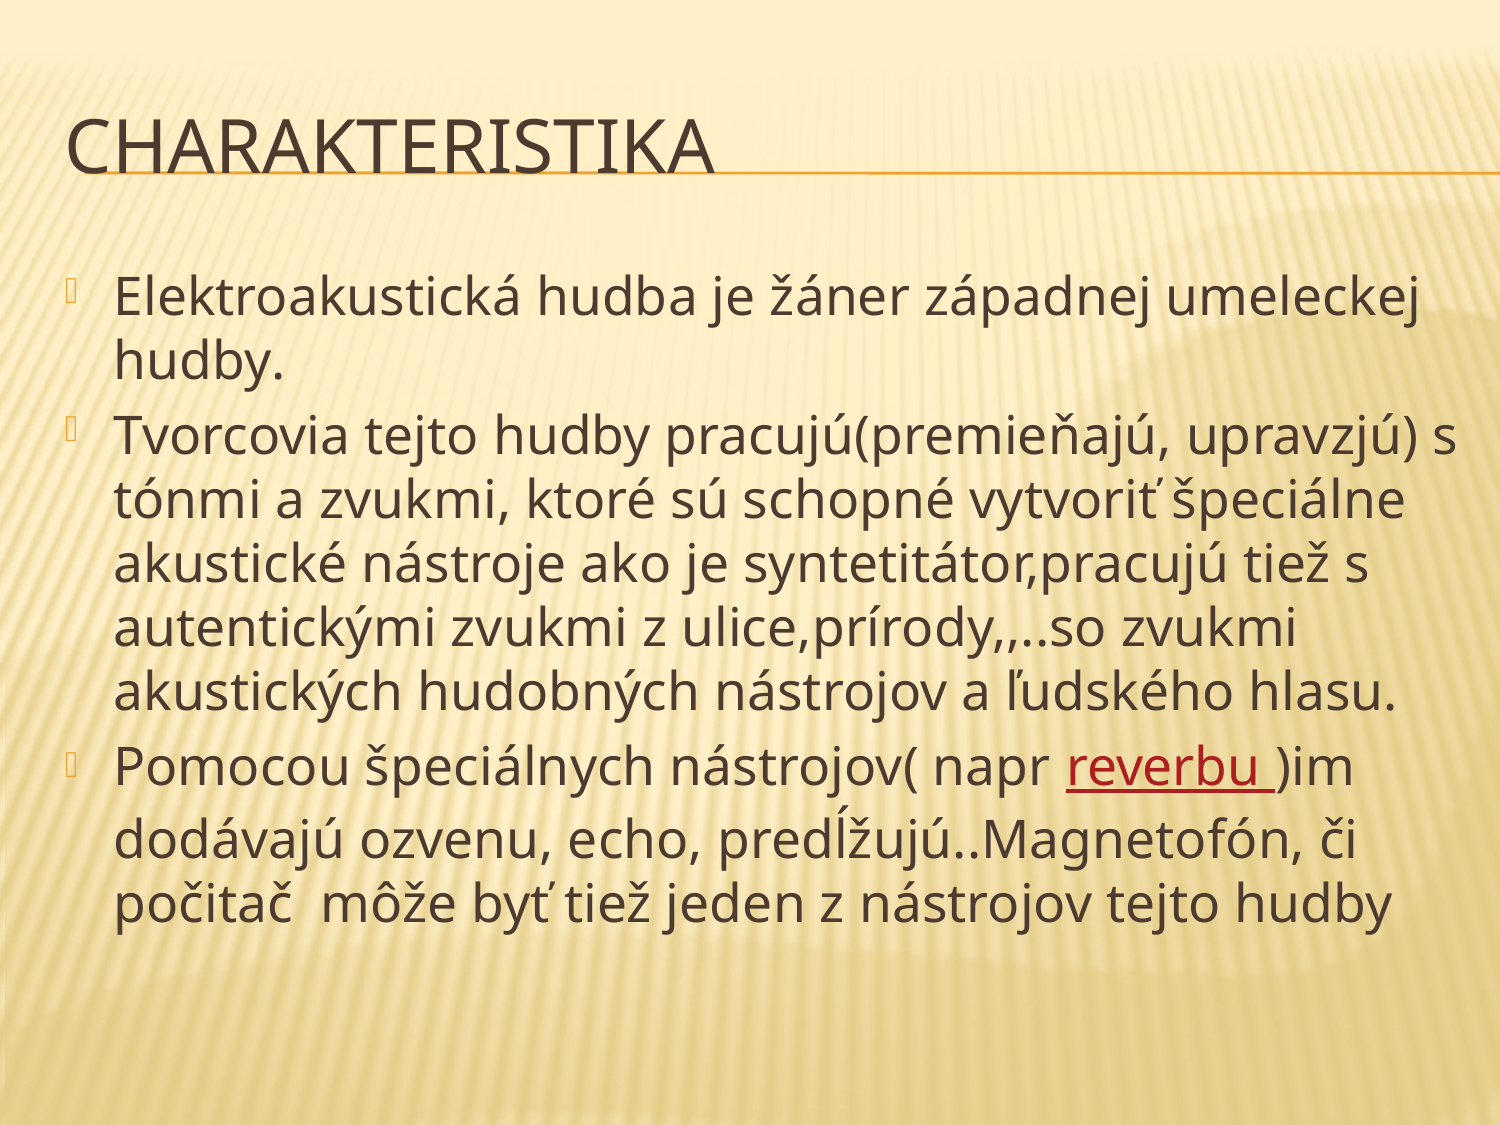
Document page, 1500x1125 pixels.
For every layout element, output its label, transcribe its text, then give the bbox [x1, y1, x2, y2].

title CHARAKTERISTIKA [50, 75, 1475, 213]
list Elektroakustická hudba je žáner západnej umeleckej hudby. Tvorcovia tejto hudby pracujú(premieňajú, upravzjú) s tónmi a zvukmi, ktoré sú schopné vytvoriť špeciálne akustické nástroje ako je syntetitátor,pracujú tiež s autentickými zvukmi z ulice,prírody,,..so zvukmi akustických hudobných nástrojov a ľudského hlasu. Pomocou špeciálnych nástrojov( napr reverbu )im dodávajú ozvenu, echo, predĺžujú..Magnetofón, či počitač môže byť tiež jeden z nástrojov tejto hudby [50, 254, 1475, 998]
